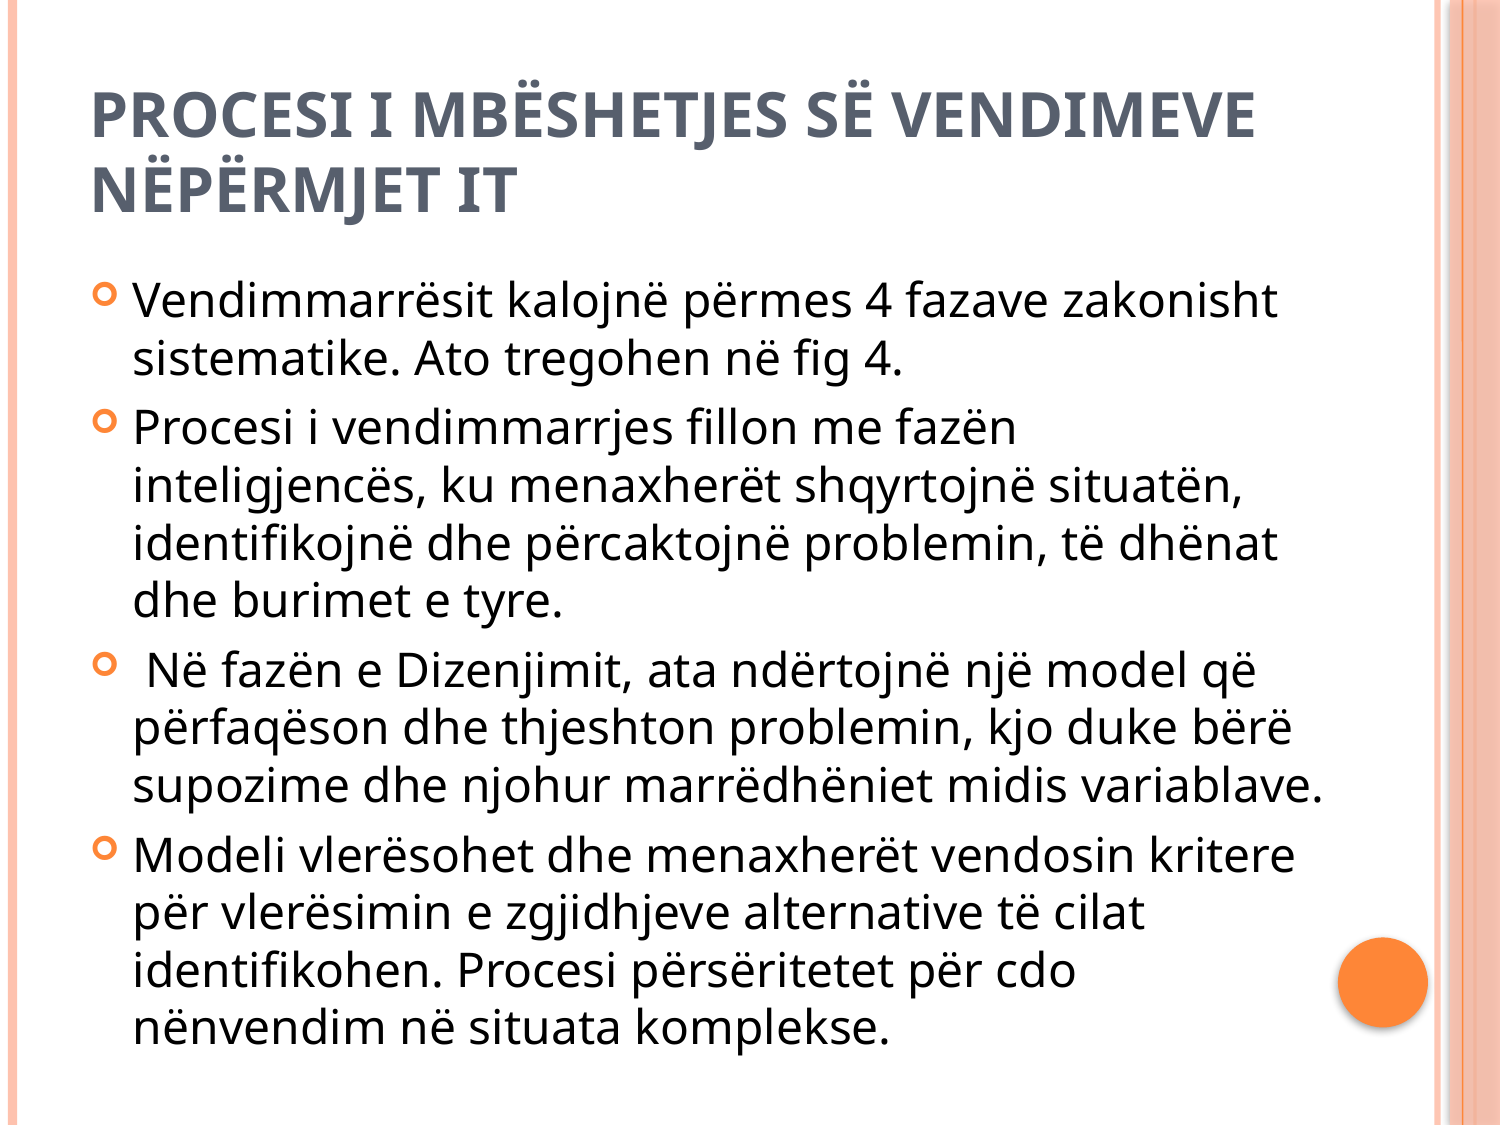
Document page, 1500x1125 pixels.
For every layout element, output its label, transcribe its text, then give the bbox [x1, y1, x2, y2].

list Vendimmarrësit kalojnë përmes 4 fazave zakonisht sistematike. Ato tregohen në fig 4. Procesi i vendimmarrjes fillon me fazën inteligjencës, ku menaxherët shqyrtojnë situatën, identifikojnë dhe përcaktojnë problemin, të dhënat dhe burimet e tyre. Në fazën e Dizenjimit, ata ndërtojnë një model që përfaqëson dhe thjeshton problemin, kjo duke bërë supozime dhe njohur marrëdhëniet midis variablave. Modeli vlerësohet dhe menaxherët vendosin kritere për vlerësimin e zgjidhjeve alternative të cilat identifikohen. Procesi përsëritetet për cdo nënvendim në situata komplekse. [75, 262, 1350, 1125]
title Procesi i mbëshetjes së vendimeve nëpërmjet IT [75, 45, 1300, 233]
